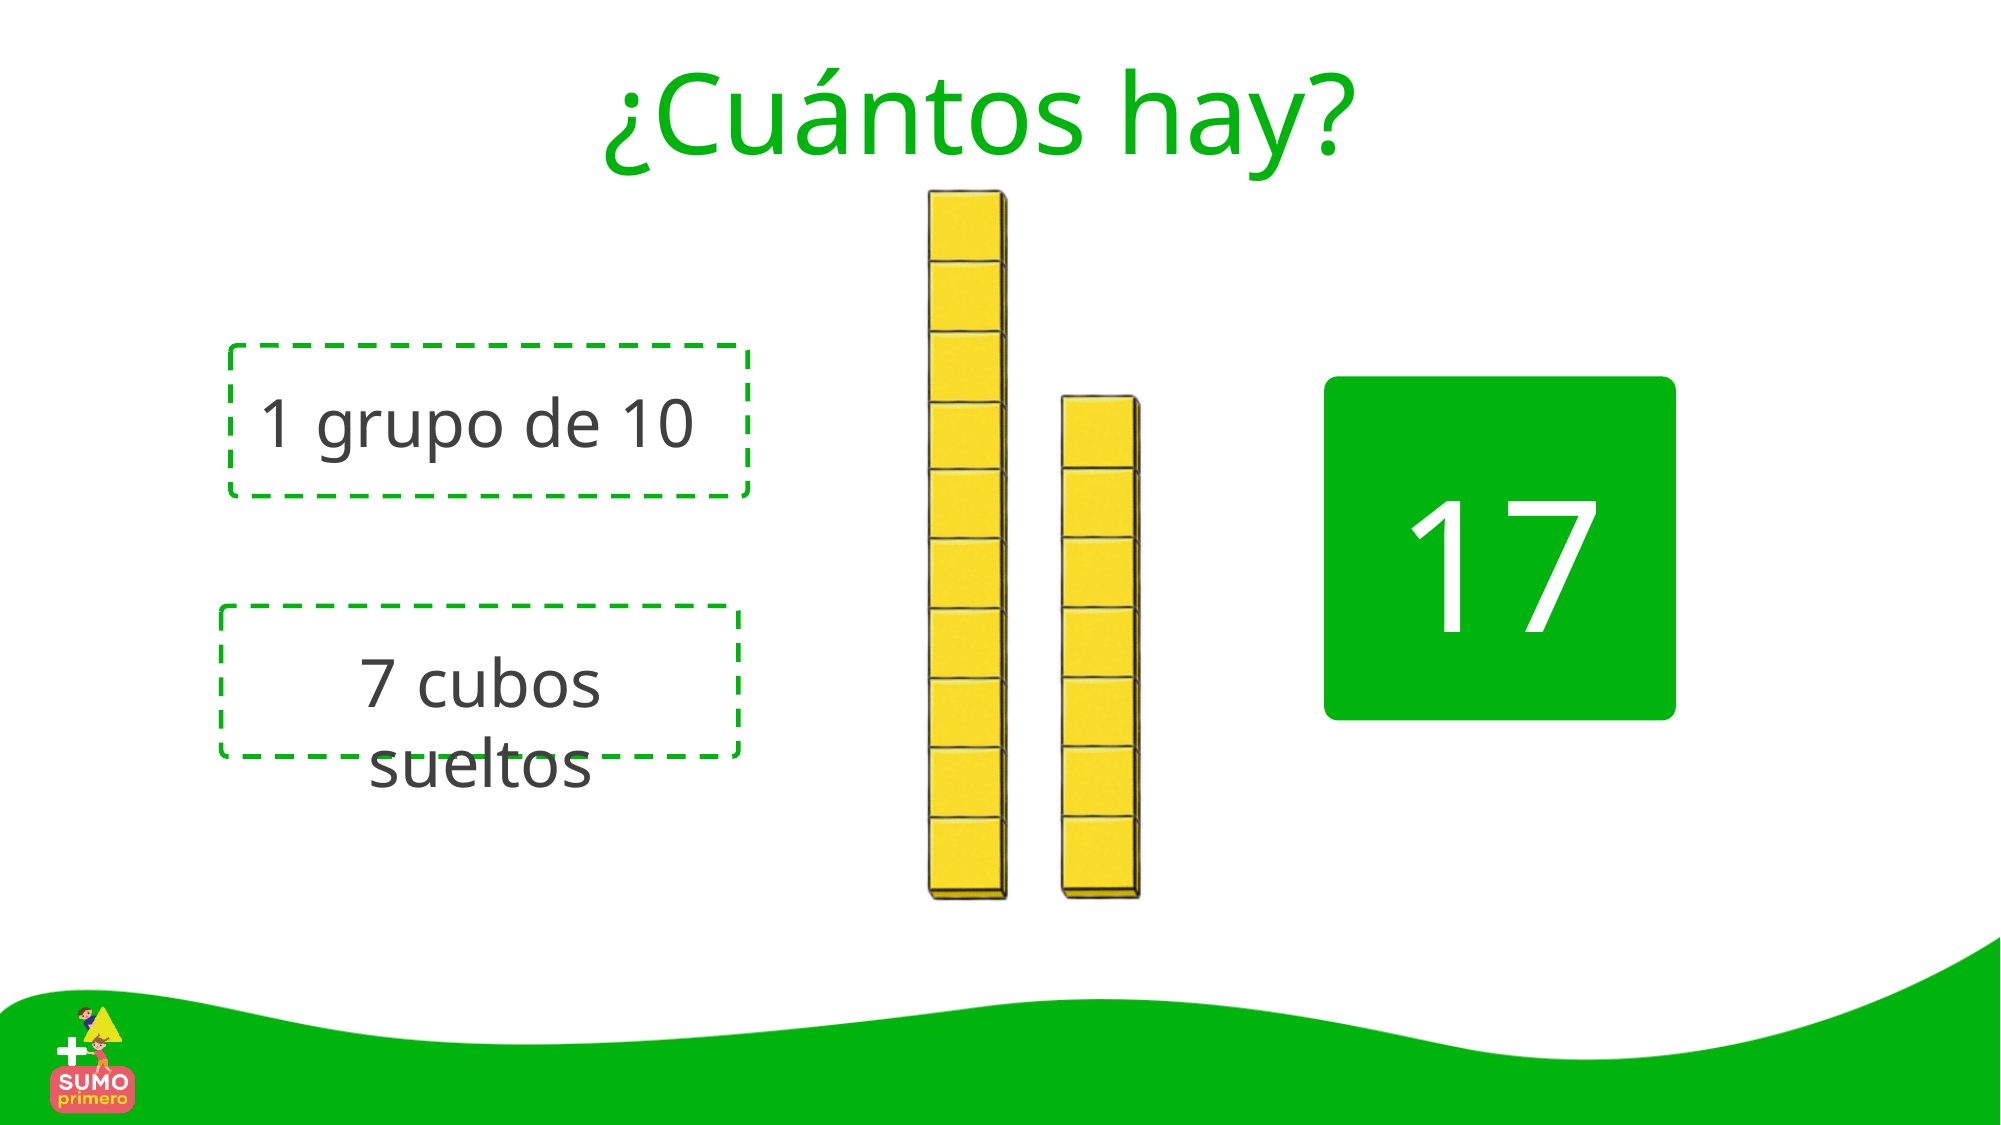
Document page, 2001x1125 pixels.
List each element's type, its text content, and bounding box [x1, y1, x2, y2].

picture [0, 69, 2000, 1125]
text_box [1323, 376, 1677, 721]
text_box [230, 345, 748, 497]
text_box ¿Cuántos hay? [230, 0, 1731, 254]
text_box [220, 605, 739, 757]
text_box 7 cubos sueltos [224, 765, 739, 809]
